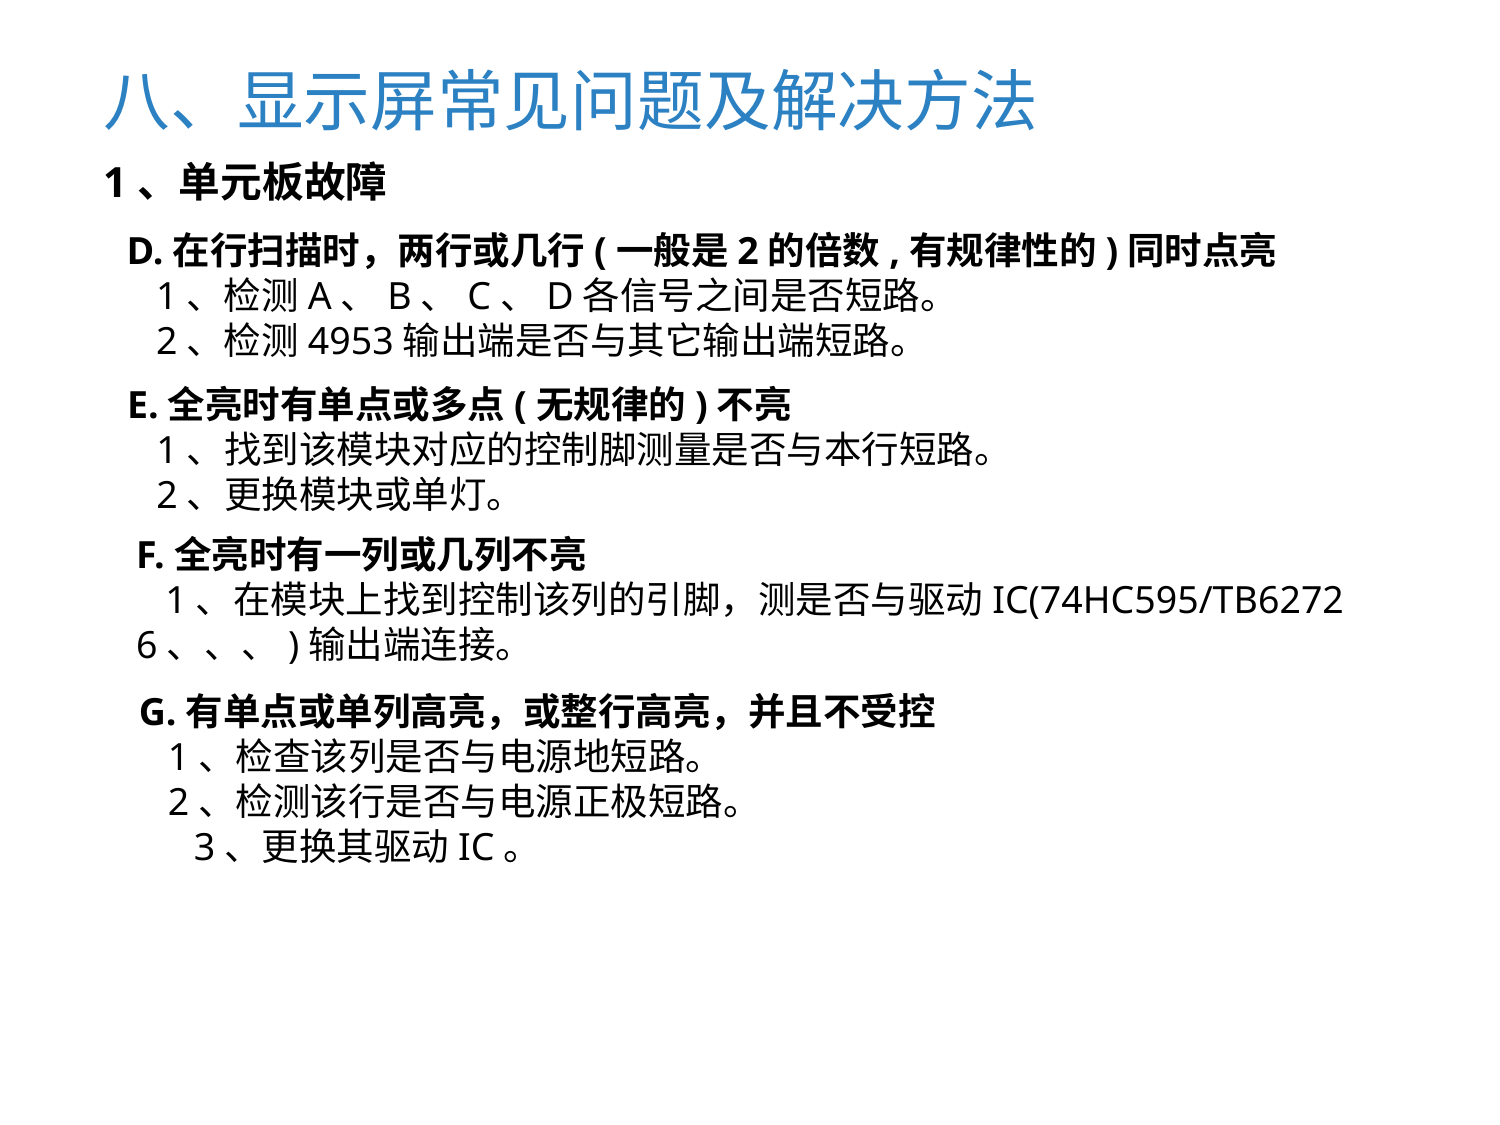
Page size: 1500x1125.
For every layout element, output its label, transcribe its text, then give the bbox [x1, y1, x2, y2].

text_box G.有单点或单列高亮，或整行高亮，并且不受控 1、检查该列是否与电源地短路。 2、检测该行是否与电源正极短路。 3、更换其驱动IC。 [123, 680, 1472, 876]
text_box E.全亮时有单点或多点(无规律的)不亮 1、找到该模块对应的控制脚测量是否与本行短路。 2、更换模块或单灯。 [112, 373, 1460, 524]
text_box F.全亮时有一列或几列不亮 1、在模块上找到控制该列的引脚，测是否与驱动IC(74HC595/TB62726、、、)输出端连接。 [121, 523, 1469, 674]
title 八、显示屏常见问题及解决方法 [88, 30, 1383, 178]
text_box D.在行扫描时，两行或几行(一般是2的倍数,有规律性的)同时点亮 1、检测A、B、C、D各信号之间是否短路。 2、检测4953输出端是否与其它输出端短路。 [111, 219, 1460, 370]
text_box 1、单元板故障 [88, 148, 689, 214]
